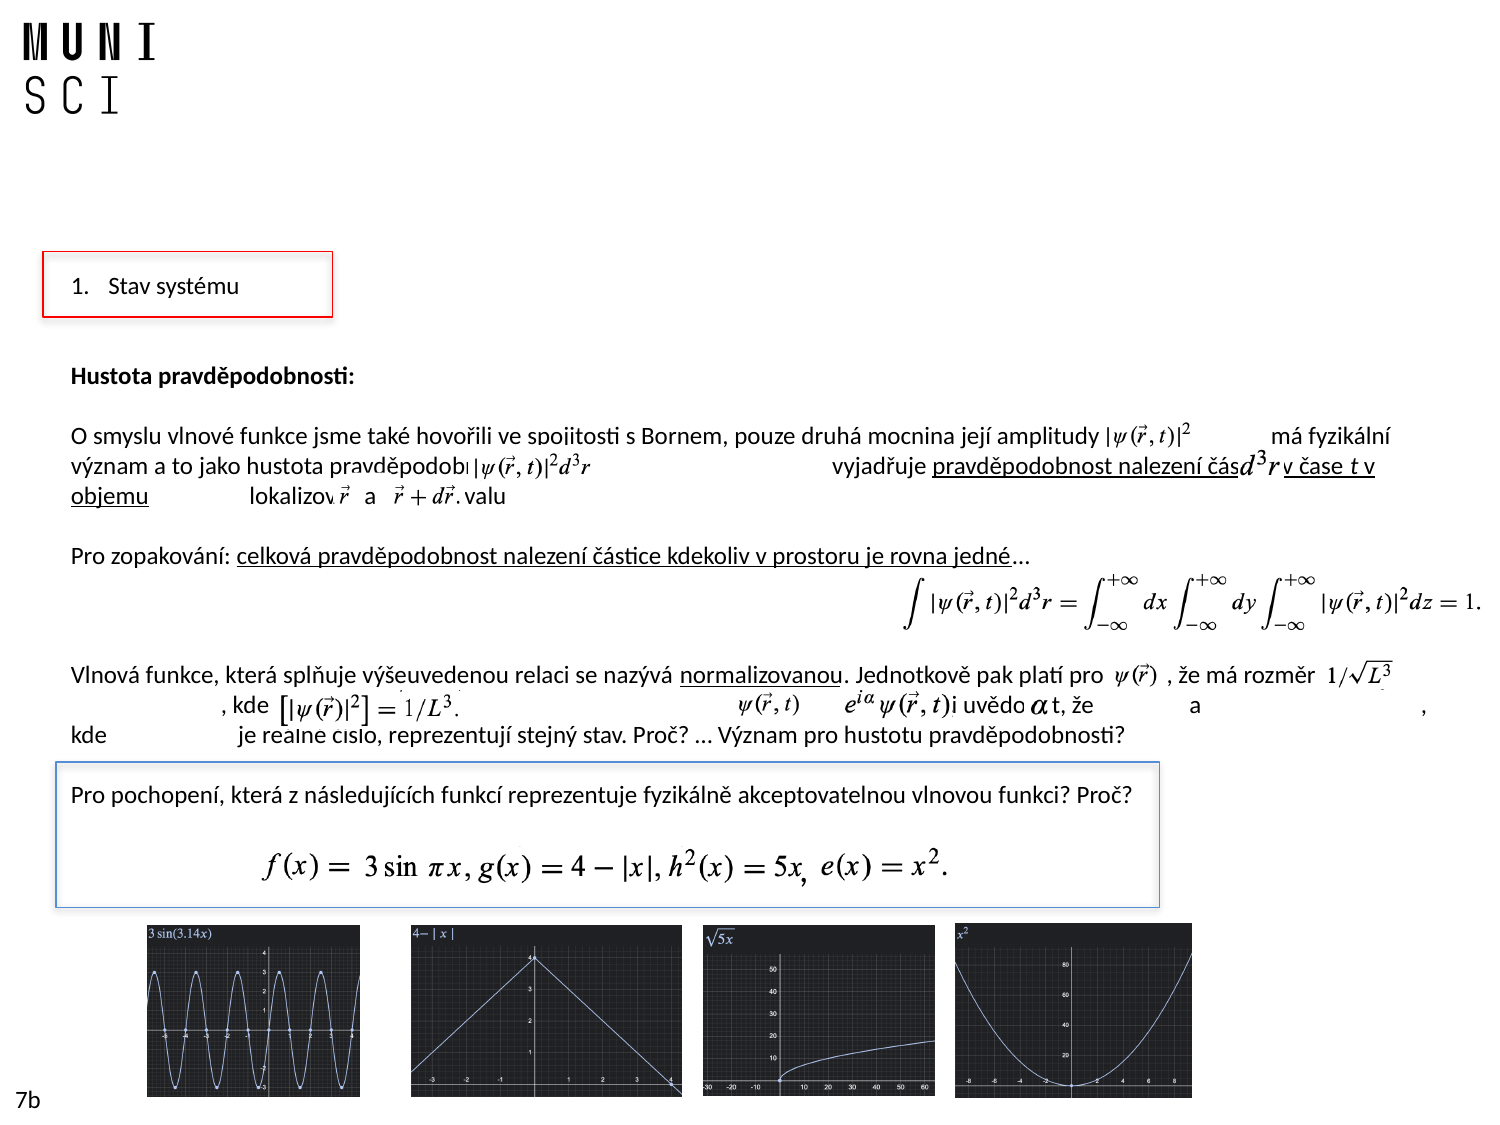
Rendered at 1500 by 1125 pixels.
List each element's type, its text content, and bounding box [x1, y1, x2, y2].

picture [468, 445, 593, 481]
picture [1237, 448, 1284, 483]
picture [275, 690, 462, 729]
picture [839, 686, 953, 722]
picture [1110, 659, 1160, 690]
picture [898, 569, 1485, 638]
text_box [254, 837, 953, 890]
text_box [55, 761, 1160, 908]
picture [955, 923, 1192, 1098]
text_box 7b [0, 1076, 56, 1122]
picture [1101, 418, 1192, 451]
picture [0, 0, 178, 137]
picture [1024, 693, 1052, 720]
picture [703, 924, 935, 1097]
text_box Stav systému Hustota pravděpodobnosti: O smyslu vlnové funkce jsme také hovořili ve spojitosti s Bornem, pouze druhá mocnina její amplitudy má fyzikální význam a to jako hustota pravděpodobnosti. Pak vyjadřuje pravděpodobnost nalezení částice v čase t v objemu lokalizovaném v intervalu Pro zopakování: celková pravděpodobnost nalezení částice kdekoliv v prostoru je rovna jedné… Vlnová funkce, která splňuje výšeuvedenou relaci se nazývá normalizovanou. Jednotkově pak platí pro , že má rozměr , kde L je délka. Dále: Je dobré si uvědomit, že a , kde je reálné číslo, reprezentují stejný stav. Proč? … Význam pro hustotu pravděpodobnosti? Pro pochopení, která z následujících funkcí reprezentuje fyzikálně akceptovatelnou vlnovou funkci? Proč? [55, 262, 1448, 846]
picture [147, 925, 360, 1097]
picture [1324, 658, 1393, 690]
picture [333, 483, 465, 508]
picture [411, 925, 683, 1097]
text_box a [349, 472, 392, 482]
picture [733, 689, 801, 722]
text_box [42, 251, 333, 318]
